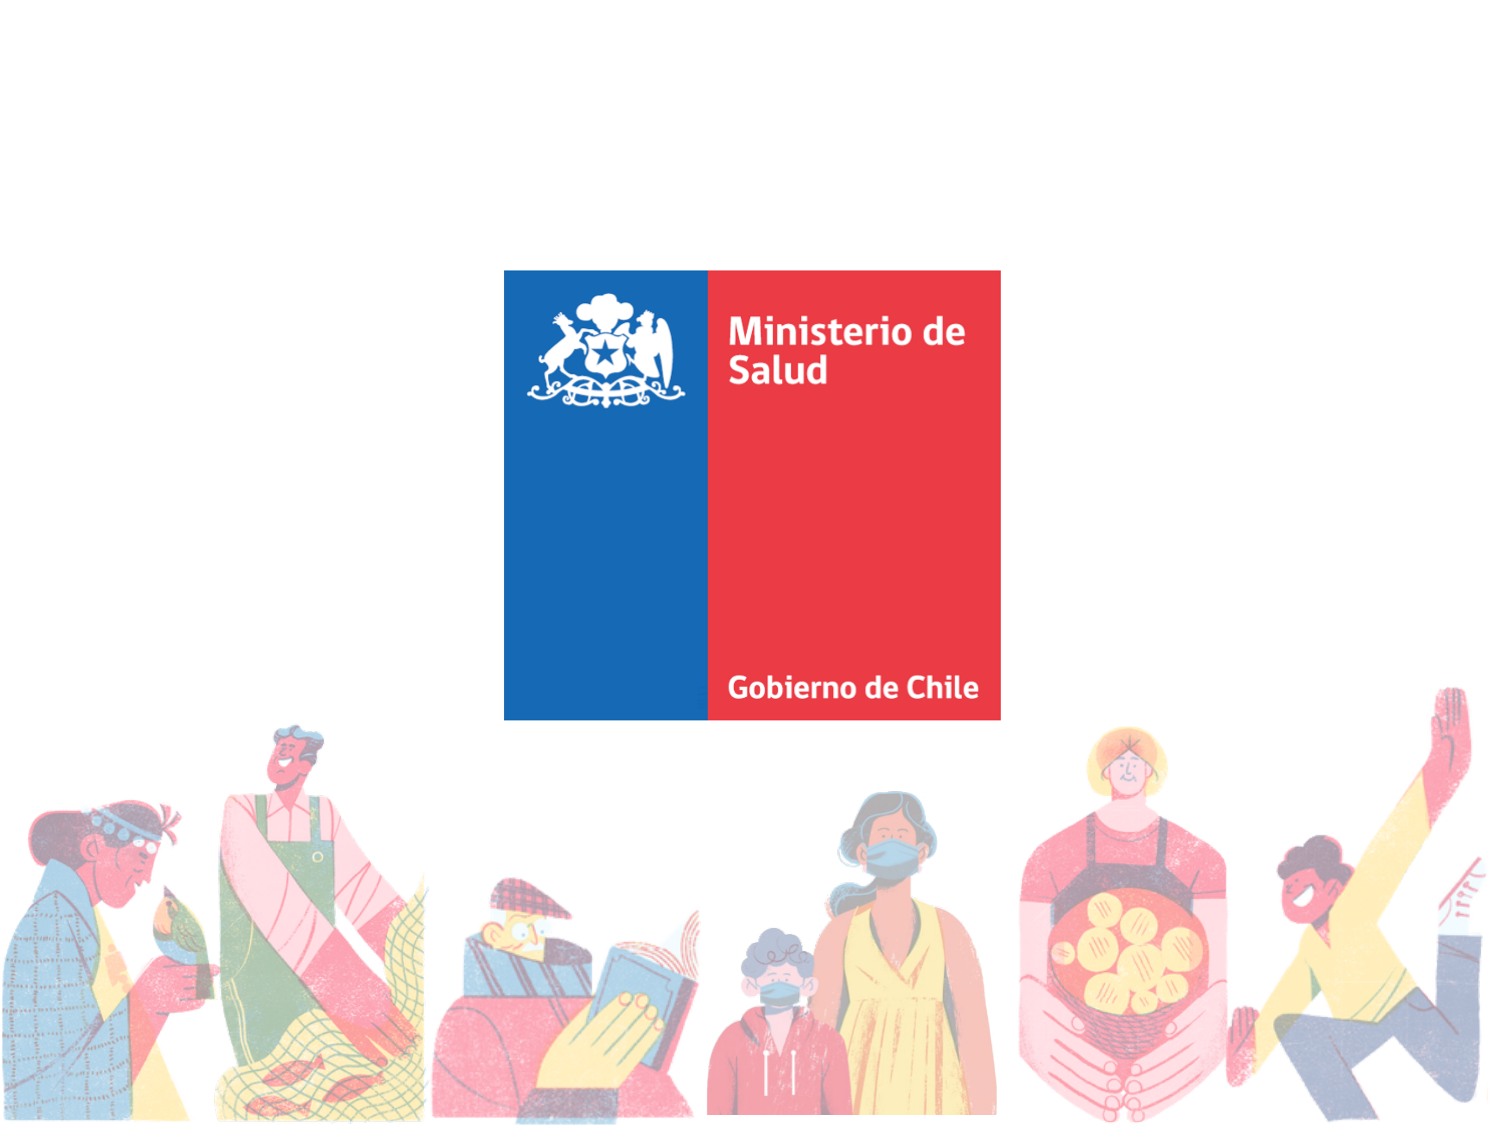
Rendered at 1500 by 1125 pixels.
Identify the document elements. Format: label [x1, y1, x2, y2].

picture [497, 265, 1006, 725]
picture [1010, 681, 1500, 1125]
picture [0, 706, 1006, 1125]
